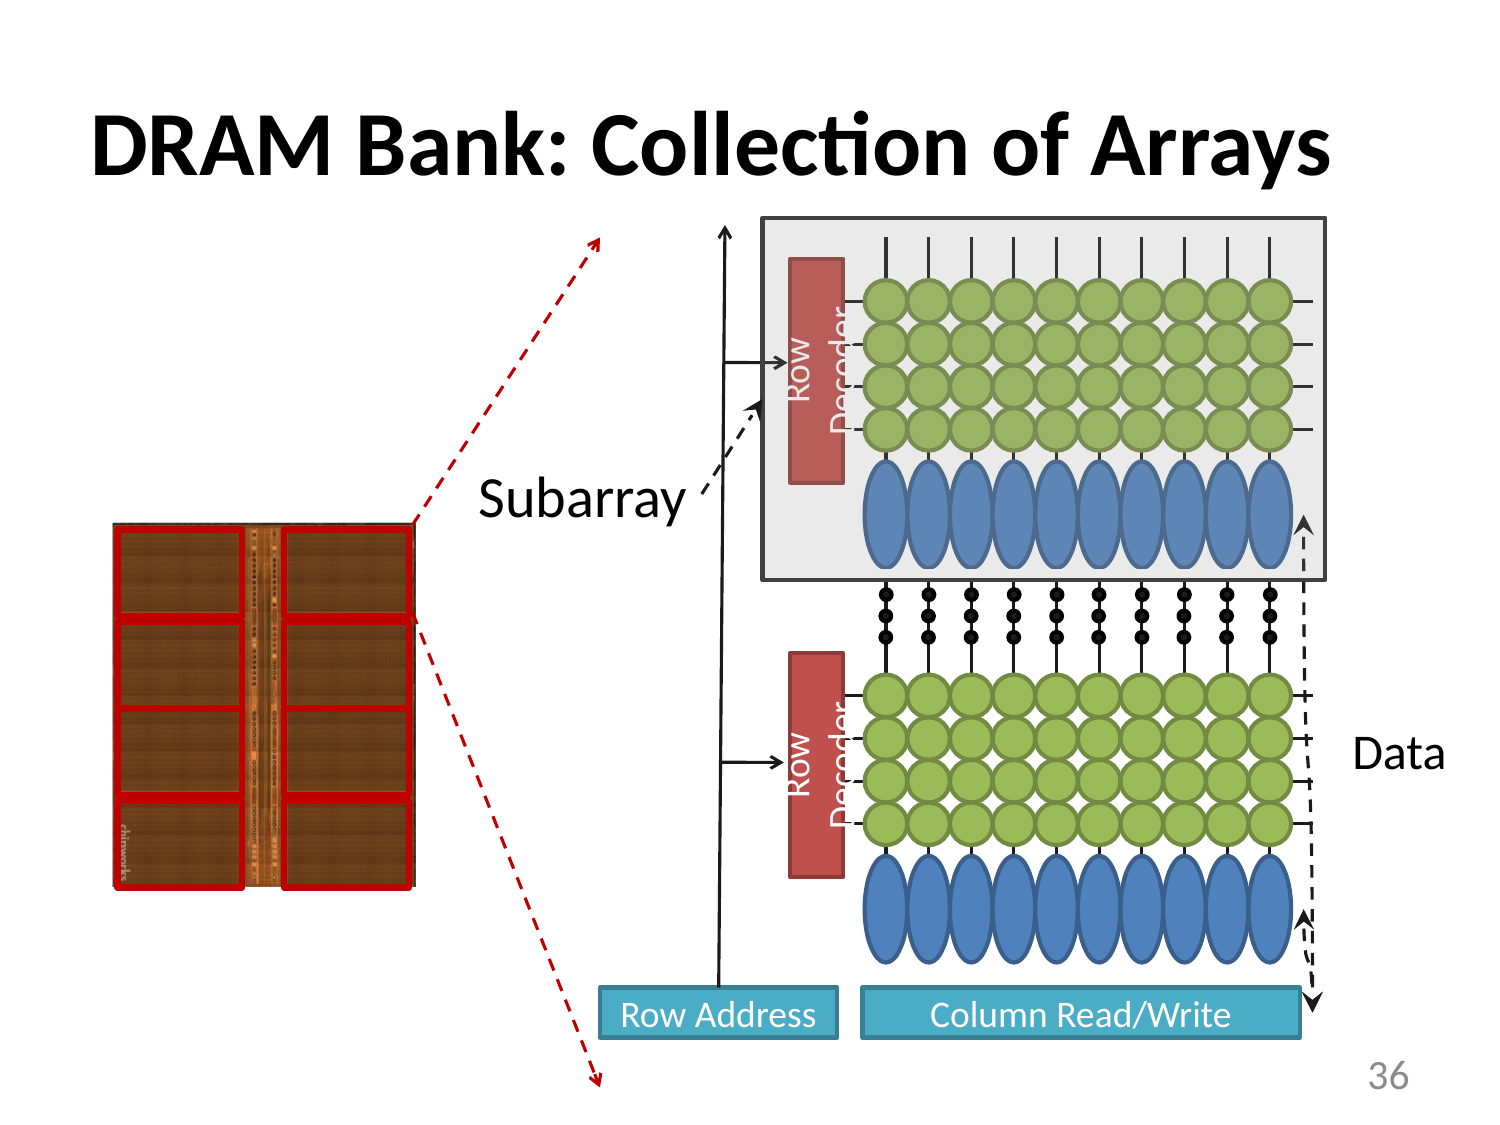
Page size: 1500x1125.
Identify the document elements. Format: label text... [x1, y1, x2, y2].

text_box [760, 216, 1327, 582]
slide_number 36 [1074, 1042, 1425, 1103]
text_box Column Read/Write [860, 985, 1302, 1040]
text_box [703, 398, 763, 495]
text_box Data [1337, 711, 1462, 787]
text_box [841, 237, 1313, 963]
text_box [362, 287, 594, 476]
title DRAM Bank: Collection of Arrays [75, 45, 1425, 233]
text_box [1303, 514, 1313, 908]
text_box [1303, 908, 1313, 1013]
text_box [112, 522, 416, 888]
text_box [268, 755, 594, 944]
text_box Subarray [464, 485, 594, 537]
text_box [599, 224, 838, 1038]
